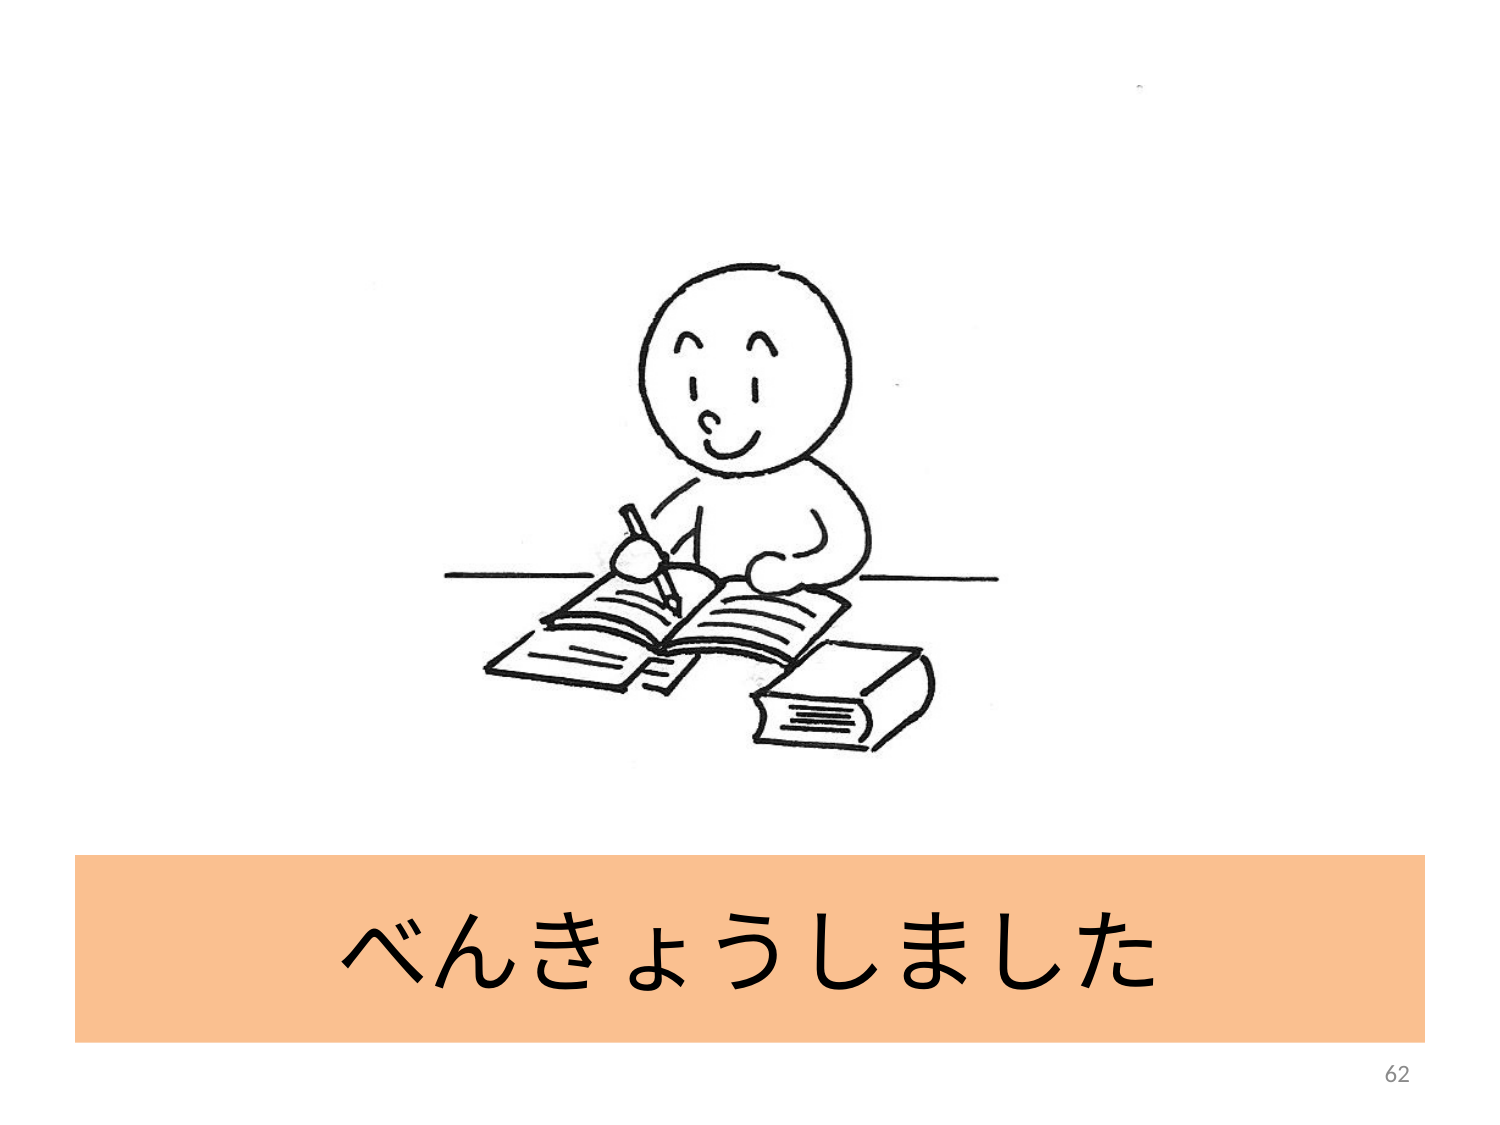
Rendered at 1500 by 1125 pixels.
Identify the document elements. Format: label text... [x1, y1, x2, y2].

picture [335, 85, 1155, 815]
title べんきょうしました [75, 855, 1425, 1043]
slide_number 62 [1074, 1042, 1425, 1103]
